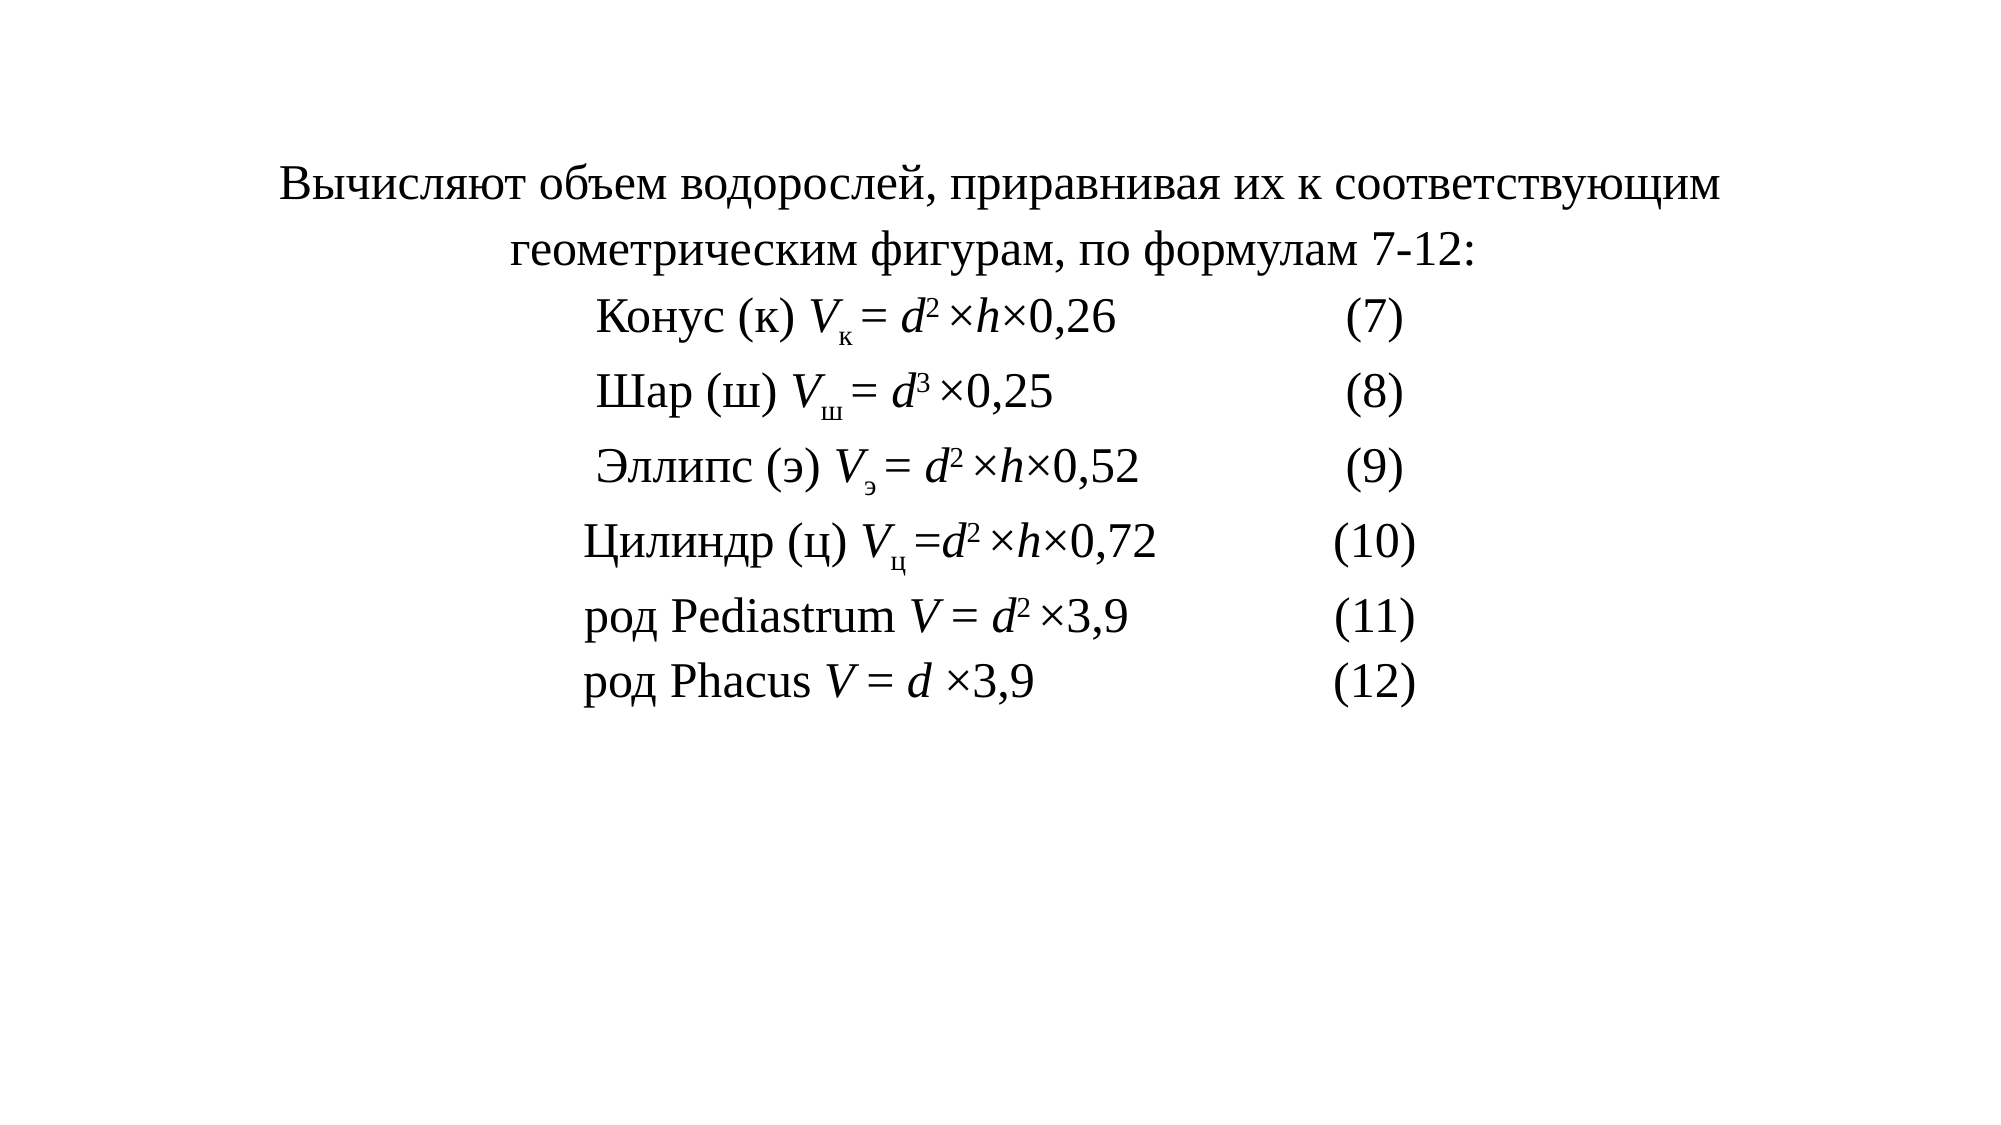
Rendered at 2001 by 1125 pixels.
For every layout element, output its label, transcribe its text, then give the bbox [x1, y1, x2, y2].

list Вычисляют объем водорослей, приравнивая их к соответствующим геометрическим фигурам, по формулам 7-12: Конус (к) Vк = d2 ×h×0,26 (7) Шар (ш) Vш = d3 ×0,25 (8) Эллипс (э) Vэ = d2 ×h×0,52 (9) Цилиндр (ц) Vц =d2 ×h×0,72 (10) род Pediastrum V = d2 ×3,9 (11) род Phacus V = d ×3,9 (12) [137, 136, 1863, 1014]
